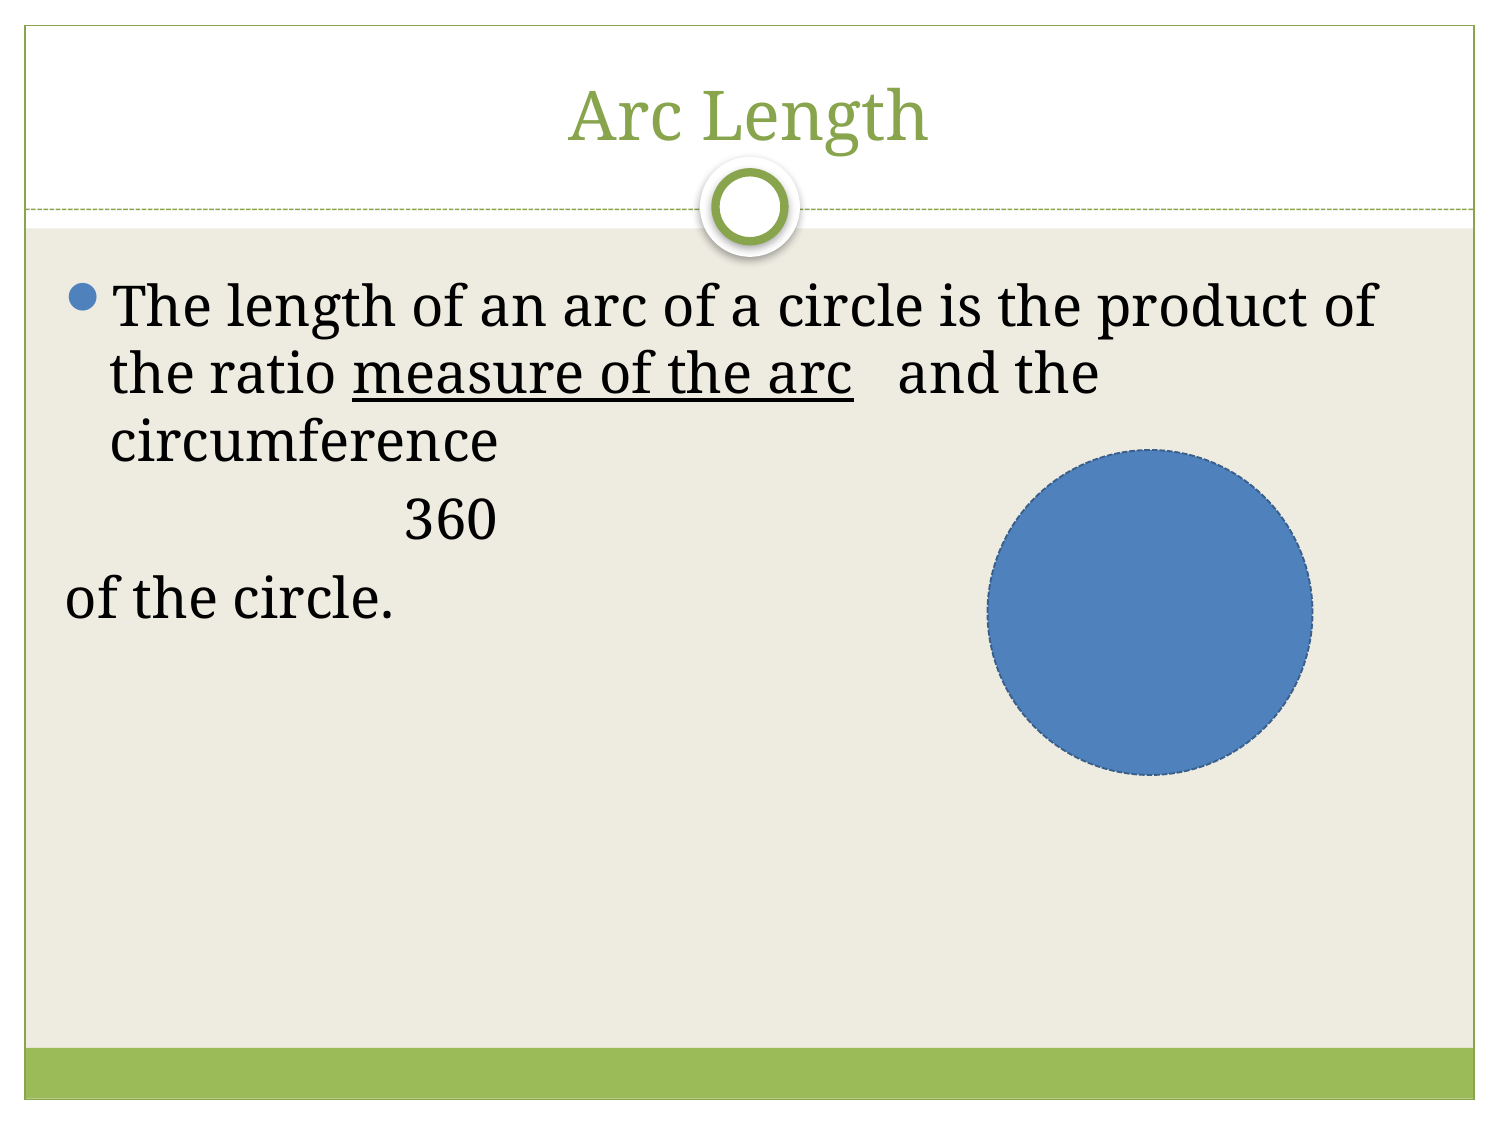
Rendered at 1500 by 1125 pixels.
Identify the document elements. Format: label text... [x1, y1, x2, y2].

list The length of an arc of a circle is the product of the ratio measure of the arc and the circumference 360 of the circle. [50, 262, 1445, 1013]
title Arc Length [49, 37, 1450, 162]
text_box [986, 449, 1314, 776]
